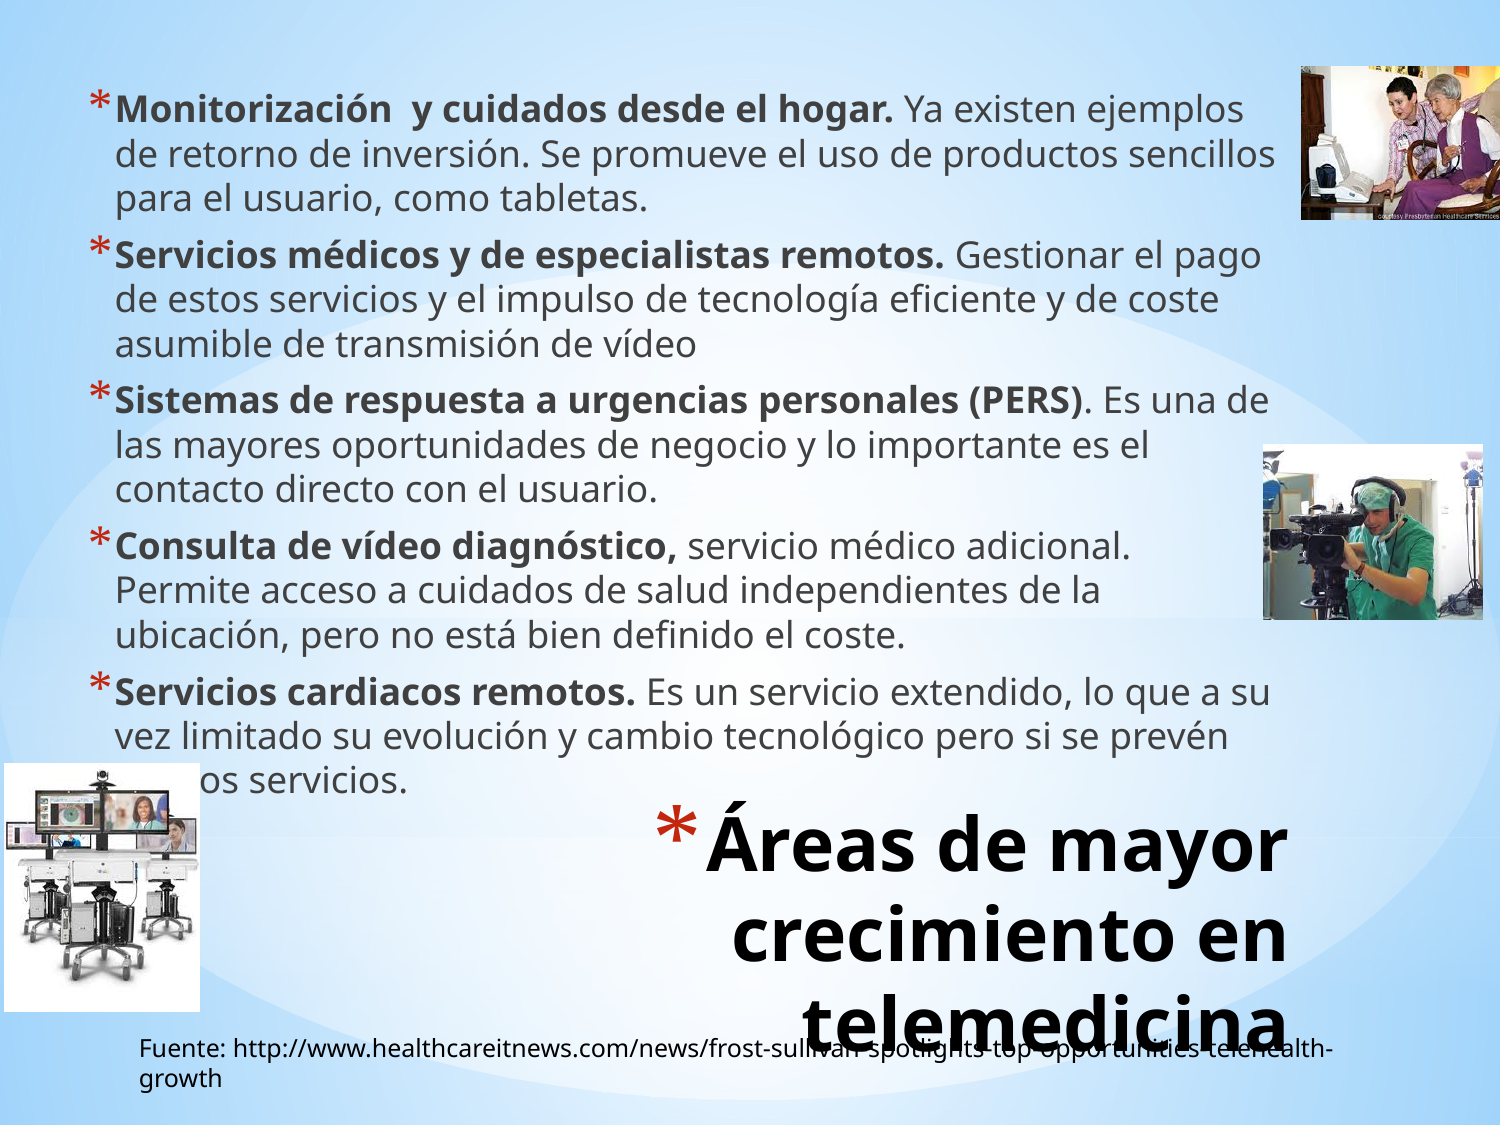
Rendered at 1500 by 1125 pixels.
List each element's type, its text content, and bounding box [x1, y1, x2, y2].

title Áreas de mayor crecimiento en telemedicina [230, 788, 1306, 976]
text_box Fuente: http://www.healthcareitnews.com/news/frost-sullivan-spotlights-top-opportunities-telehealth-growth [123, 1024, 1412, 1100]
list Monitorización y cuidados desde el hogar. Ya existen ejemplos de retorno de inversión. Se promueve el uso de productos sencillos para el usuario, como tabletas. Servicios médicos y de especialistas remotos. Gestionar el pago de estos servicios y el impulso de tecnología eficiente y de coste asumible de transmisión de vídeo Sistemas de respuesta a urgencias personales (PERS). Es una de las mayores oportunidades de negocio y lo importante es el contacto directo con el usuario. Consulta de vídeo diagnóstico, servicio médico adicional. Permite acceso a cuidados de salud independientes de la ubicación, pero no está bien definido el coste. Servicios cardiacos remotos. Es un servicio extendido, lo que a su vez limitado su evolución y cambio tecnológico pero si se prevén nuevos servicios. [66, 78, 1302, 821]
picture [3, 762, 200, 1012]
picture [1301, 66, 1500, 221]
picture [1263, 444, 1483, 620]
